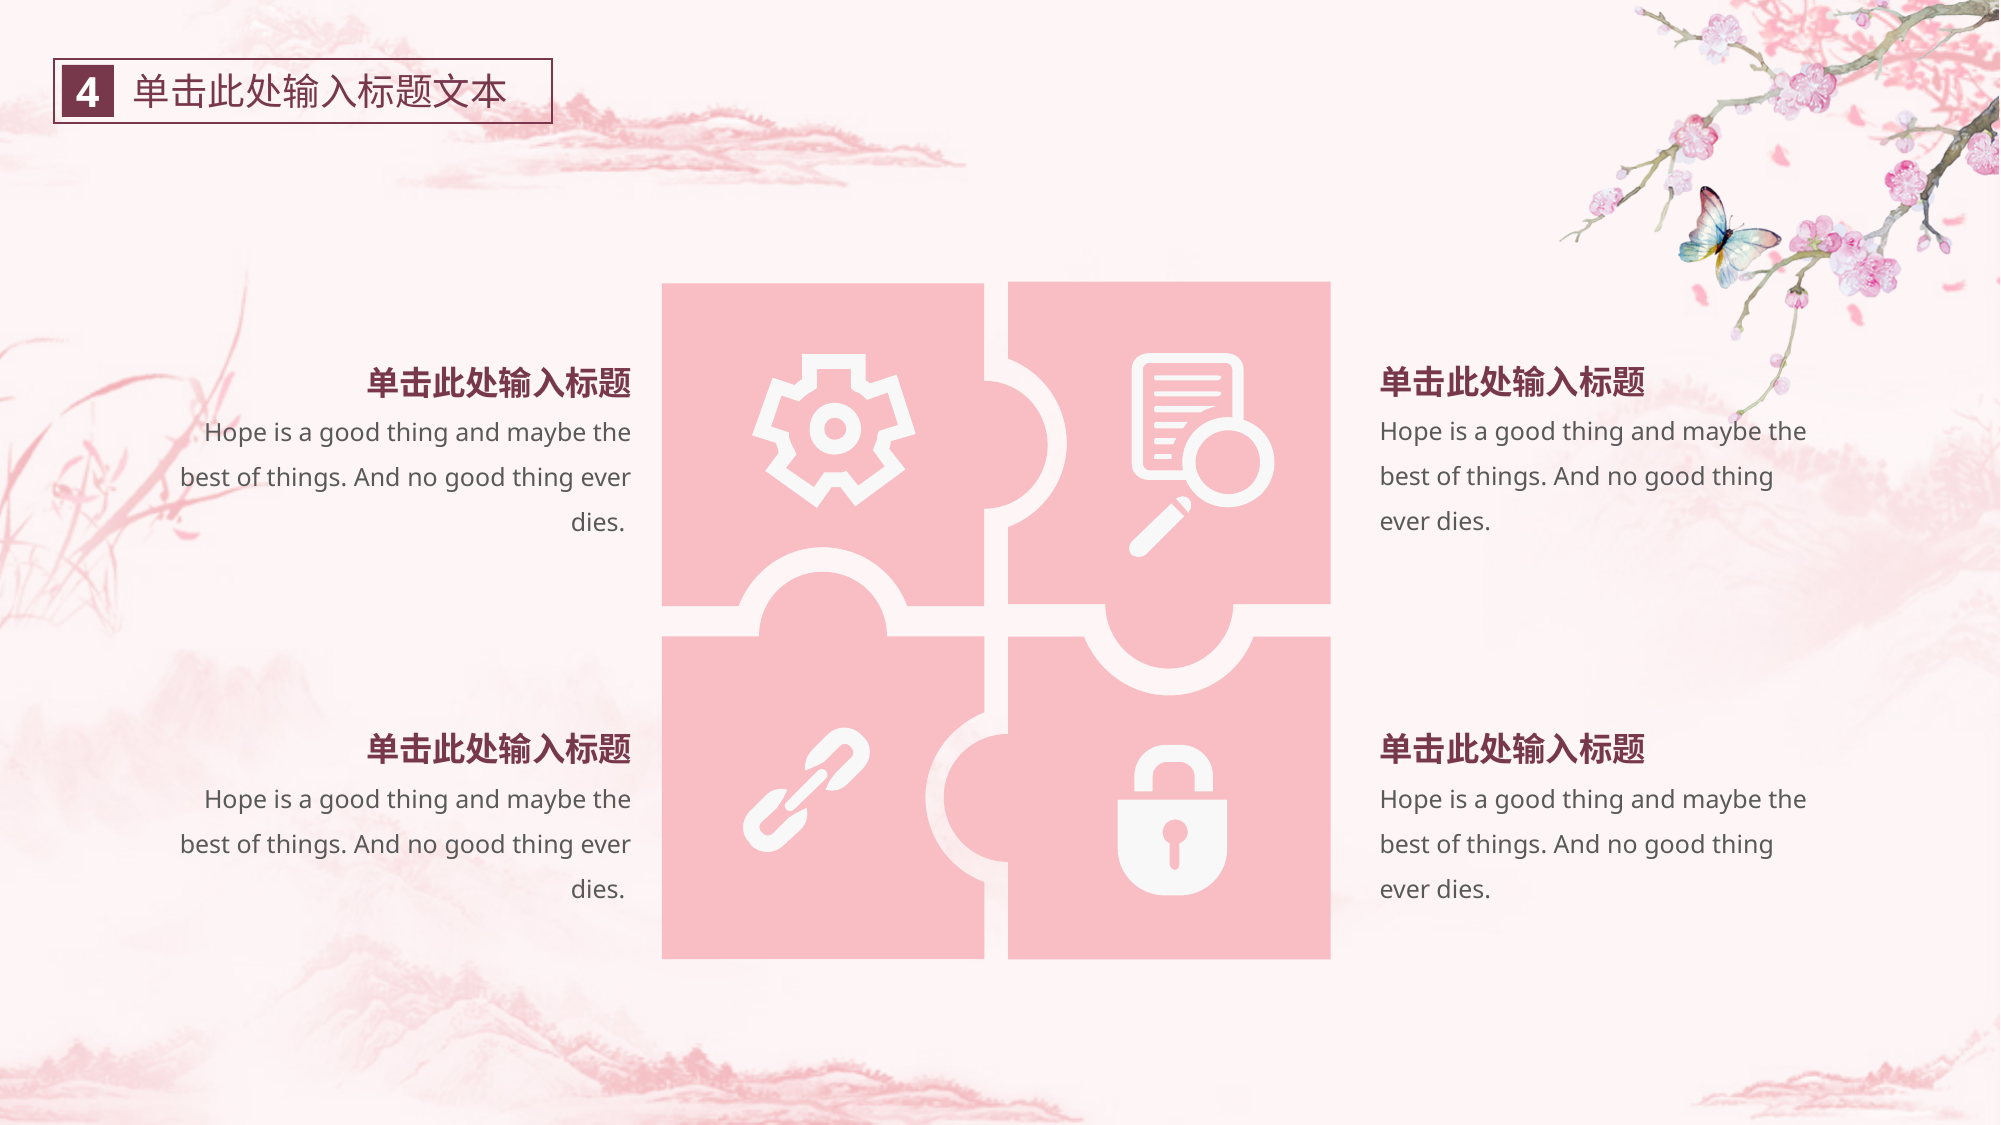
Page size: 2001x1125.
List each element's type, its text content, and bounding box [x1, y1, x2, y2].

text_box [661, 606, 985, 960]
text_box 单击此处输入标题文本 [118, 60, 528, 121]
text_box Hope is a good thing and maybe the best of things. And no good thing ever dies. [173, 768, 633, 904]
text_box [57, 58, 118, 125]
text_box Hope is a good thing and maybe the best of things. And no good thing ever dies. [1379, 400, 1829, 536]
picture [0, 0, 2001, 1125]
text_box 单击此处输入标题 [1379, 720, 1674, 768]
text_box [118, 58, 553, 124]
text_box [1007, 281, 1331, 669]
text_box Hope is a good thing and maybe the best of things. And no good thing ever dies. [1379, 768, 1829, 904]
text_box Hope is a good thing and maybe the best of things. And no good thing ever dies. [173, 401, 633, 537]
text_box 单击此处输入标题 [1379, 353, 1559, 400]
text_box [53, 58, 57, 124]
text_box 单击此处输入标题 [338, 720, 632, 768]
text_box 单击此处输入标题 [338, 354, 632, 401]
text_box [661, 283, 1048, 606]
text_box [985, 636, 1331, 960]
